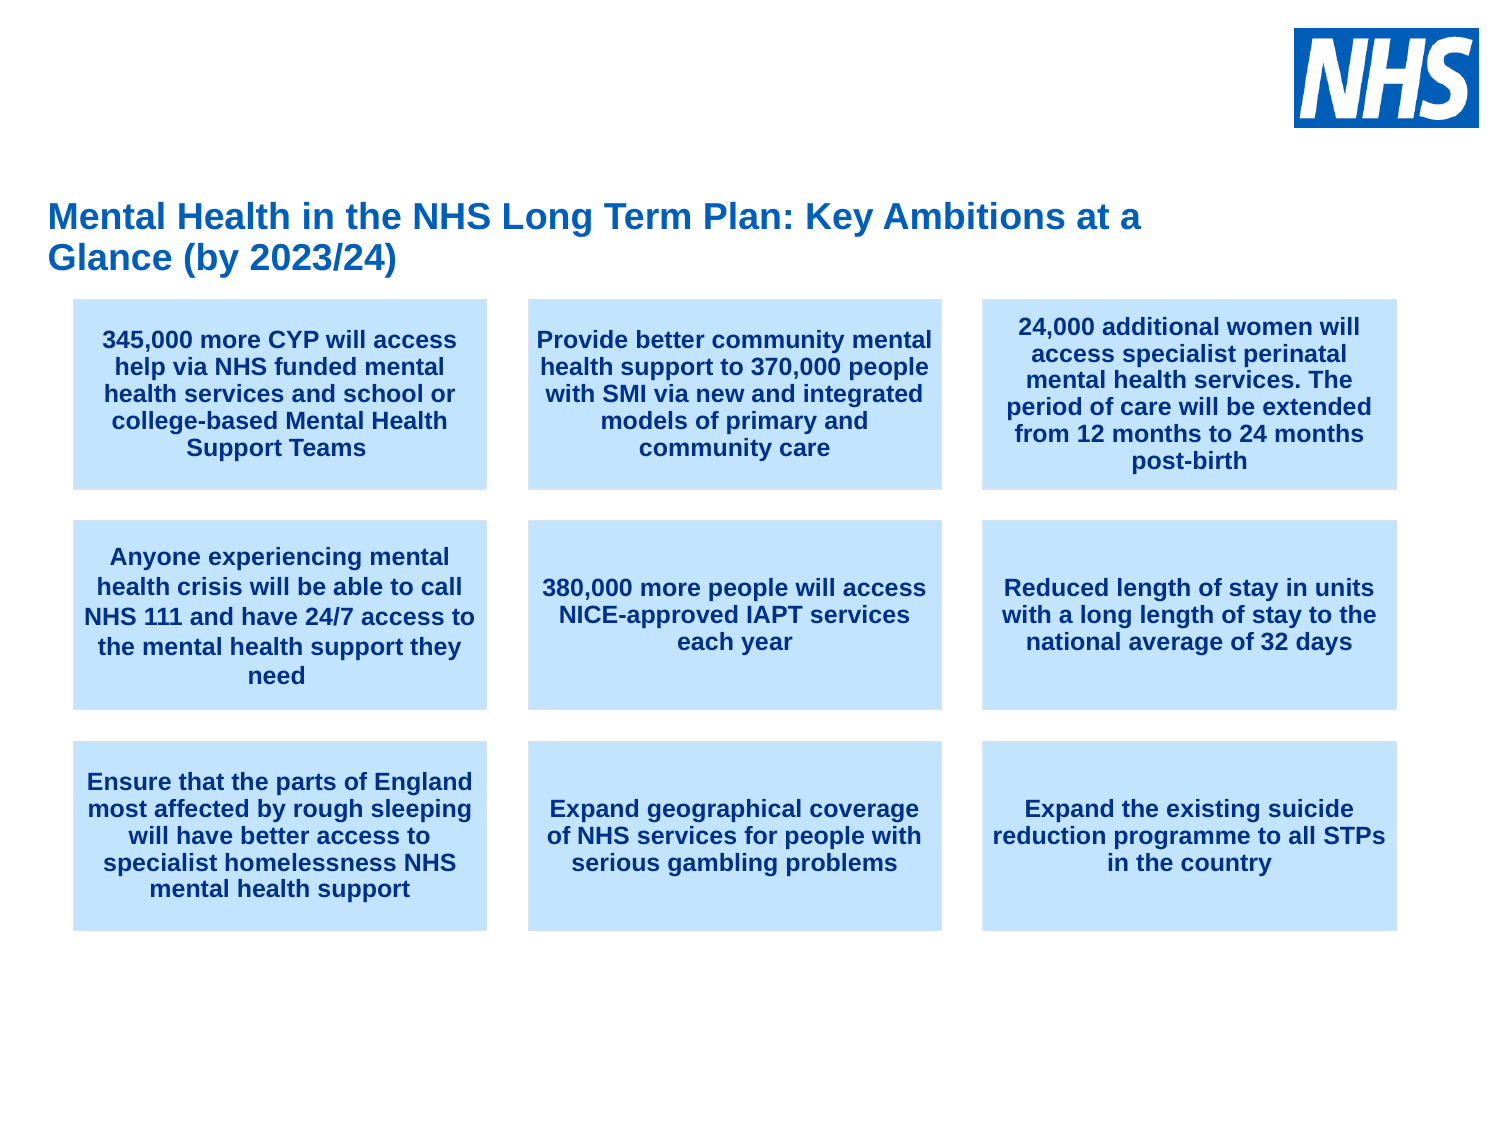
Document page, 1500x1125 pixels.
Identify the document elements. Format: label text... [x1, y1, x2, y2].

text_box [73, 299, 1397, 931]
text_box Mental Health in the NHS Long Term Plan: Key Ambitions at a Glance (by 2023/24) [36, 174, 1249, 284]
picture [1294, 28, 1479, 128]
